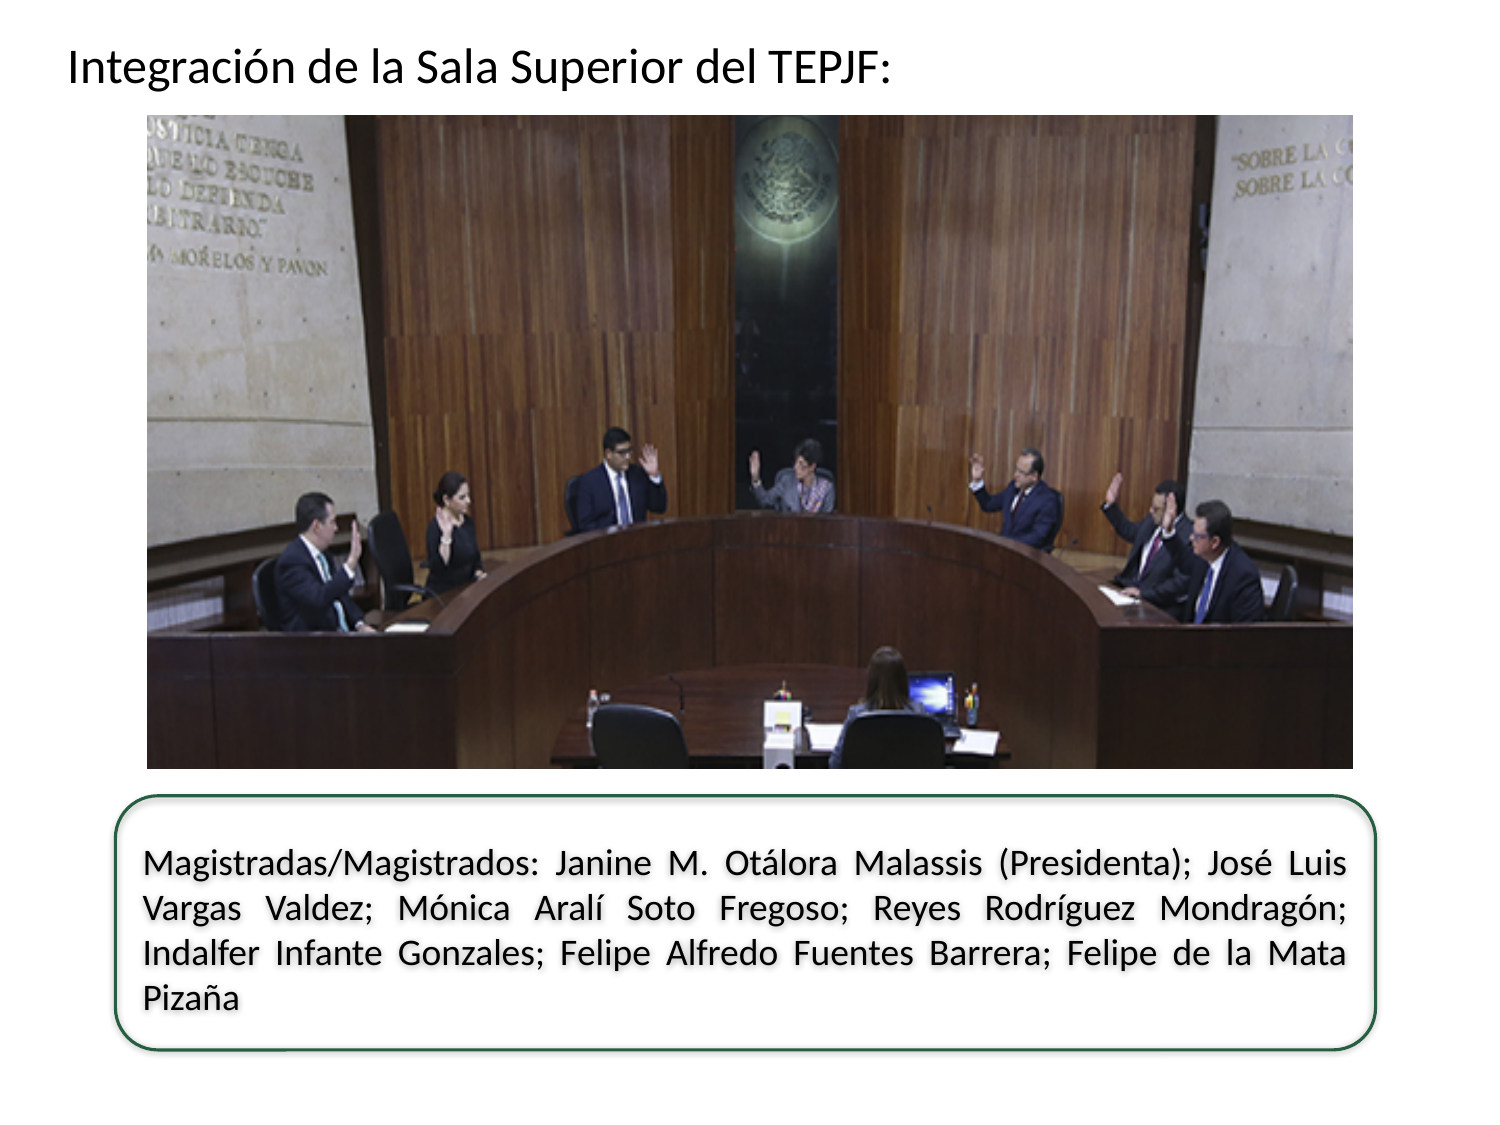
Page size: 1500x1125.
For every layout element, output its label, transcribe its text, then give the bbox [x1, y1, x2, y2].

text_box Magistradas/Magistrados: Janine M. Otálora Malassis (Presidenta); José Luis Vargas Valdez; Mónica Aralí Soto Fregoso; Reyes Rodríguez Mondragón; Indalfer Infante Gonzales; Felipe Alfredo Fuentes Barrera; Felipe de la Mata Pizaña [114, 795, 1377, 1051]
picture [147, 115, 1353, 769]
text_box Integración de la Sala Superior del TEPJF: [53, 33, 1323, 102]
